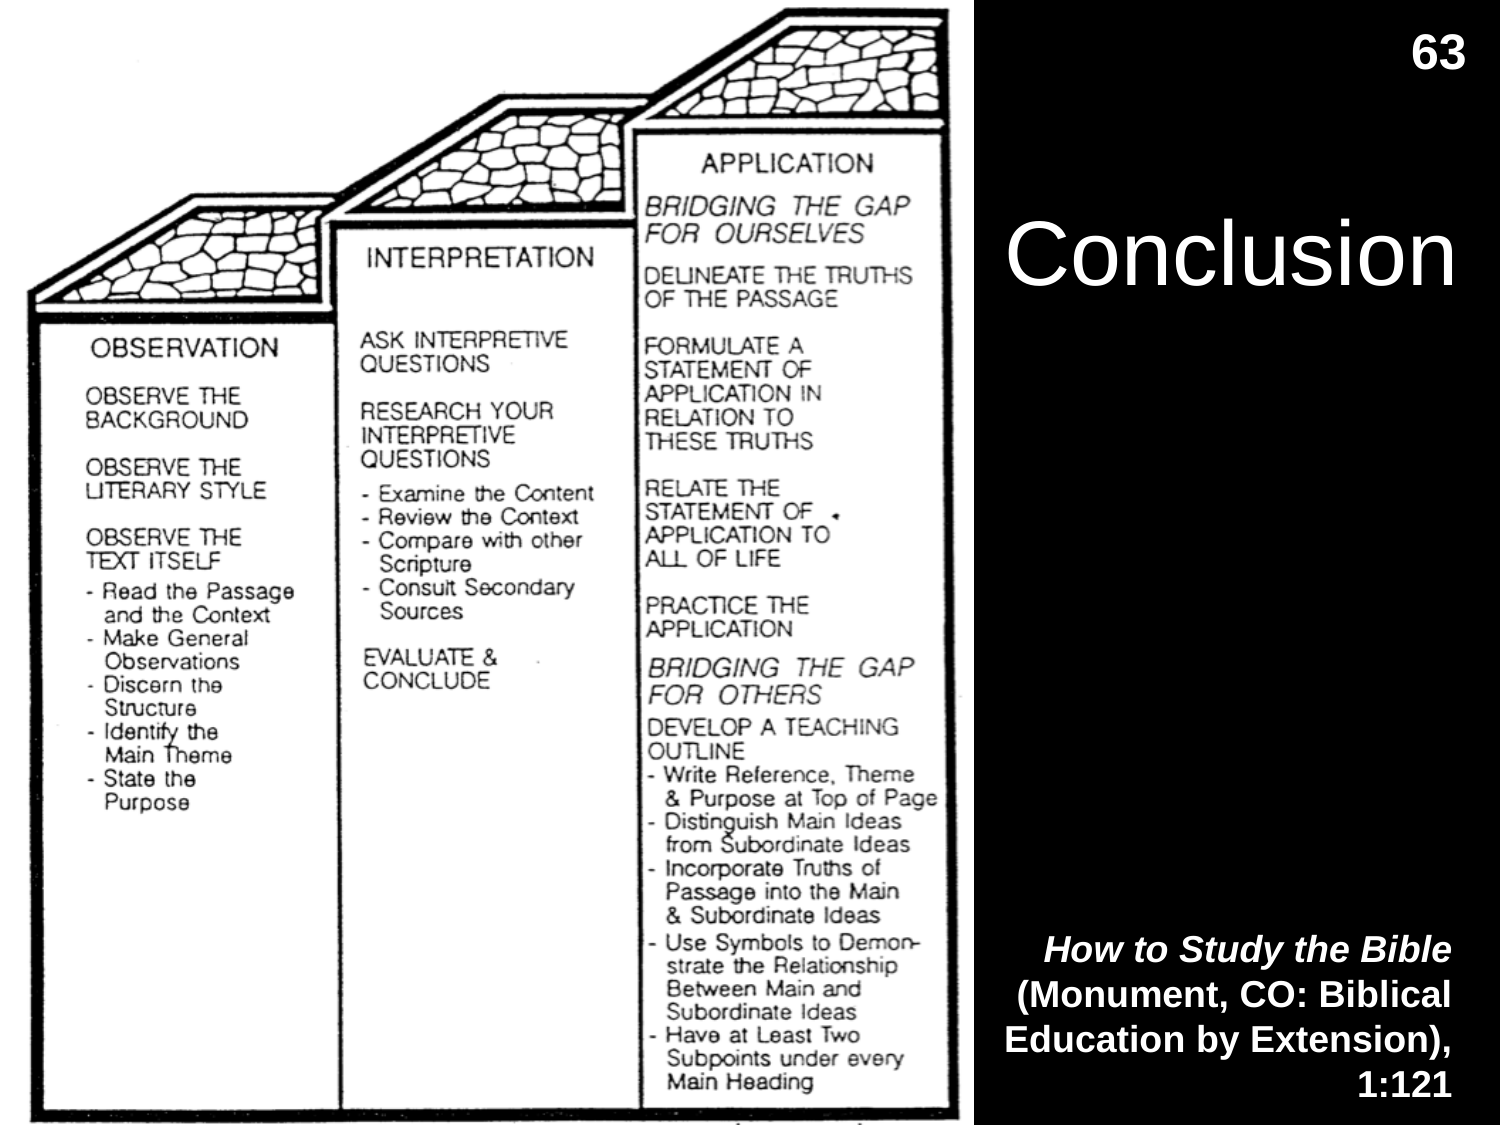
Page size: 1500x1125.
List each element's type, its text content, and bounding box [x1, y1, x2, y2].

text_box How to Study the Bible (Monument, CO: Biblical Education by Extension), 1:121 [978, 923, 1468, 1106]
picture [0, 0, 974, 1125]
title Conclusion [978, 31, 1499, 466]
text_box 63 [1396, 12, 1482, 88]
